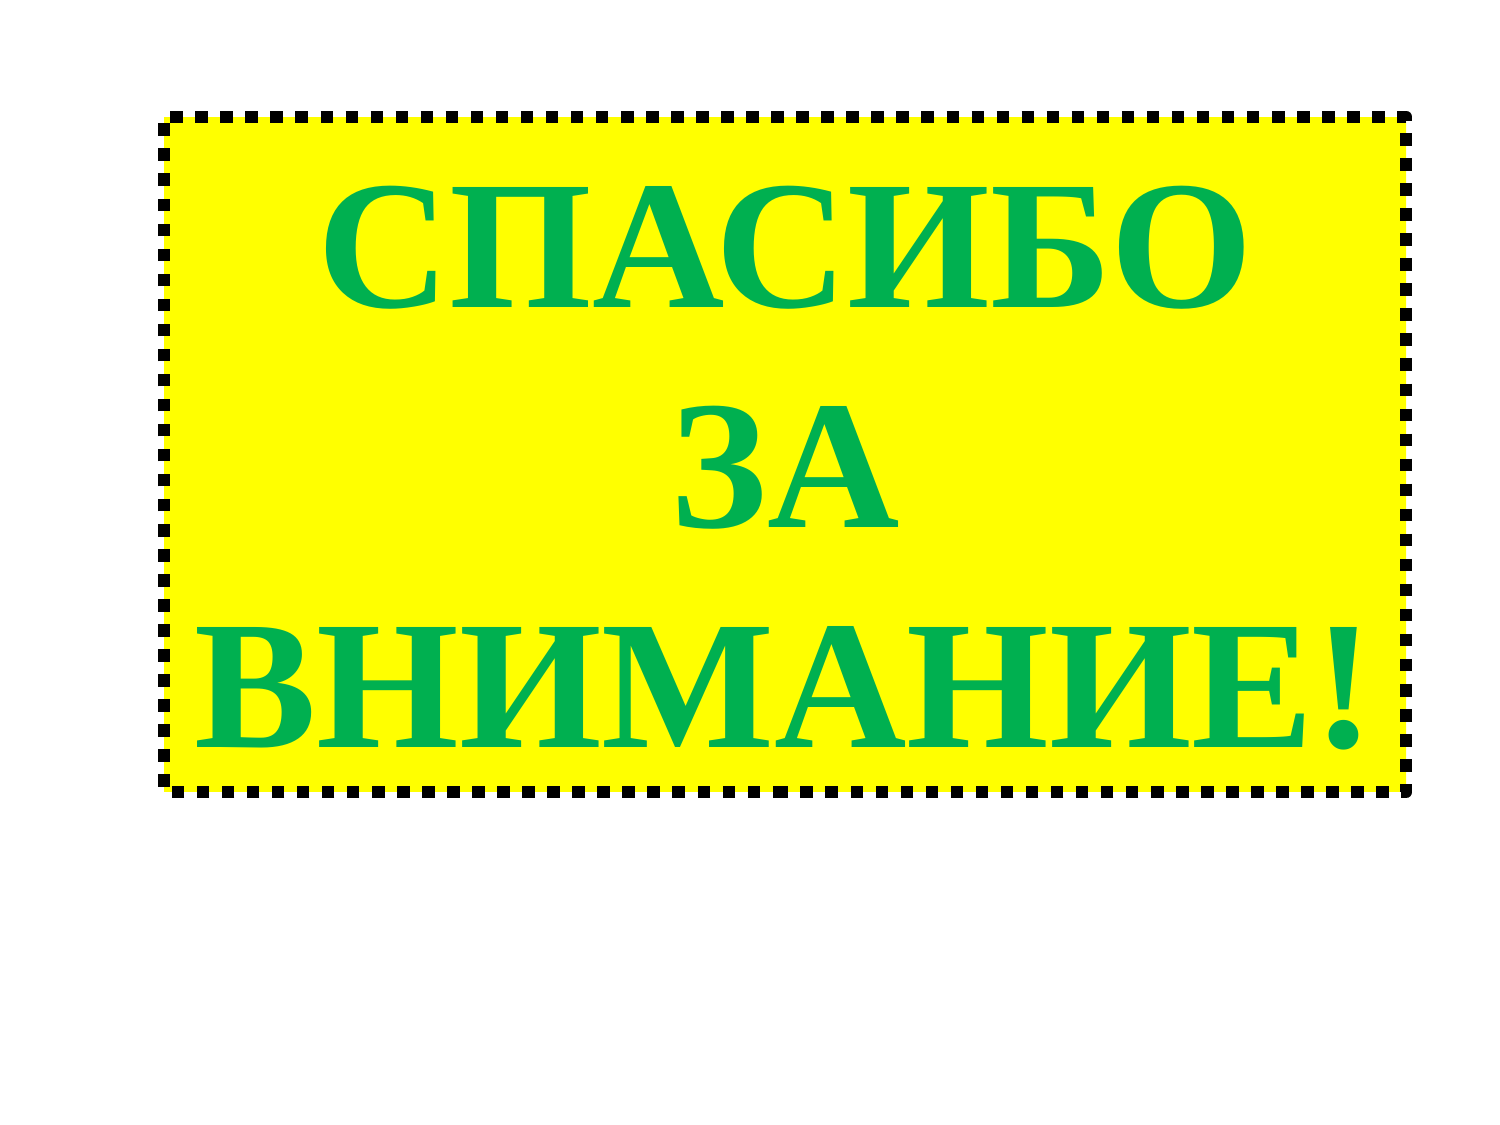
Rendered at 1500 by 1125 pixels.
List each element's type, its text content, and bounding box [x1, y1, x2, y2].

text_box СПАСИБО ЗА ВНИМАНИЕ! [164, 117, 1407, 792]
